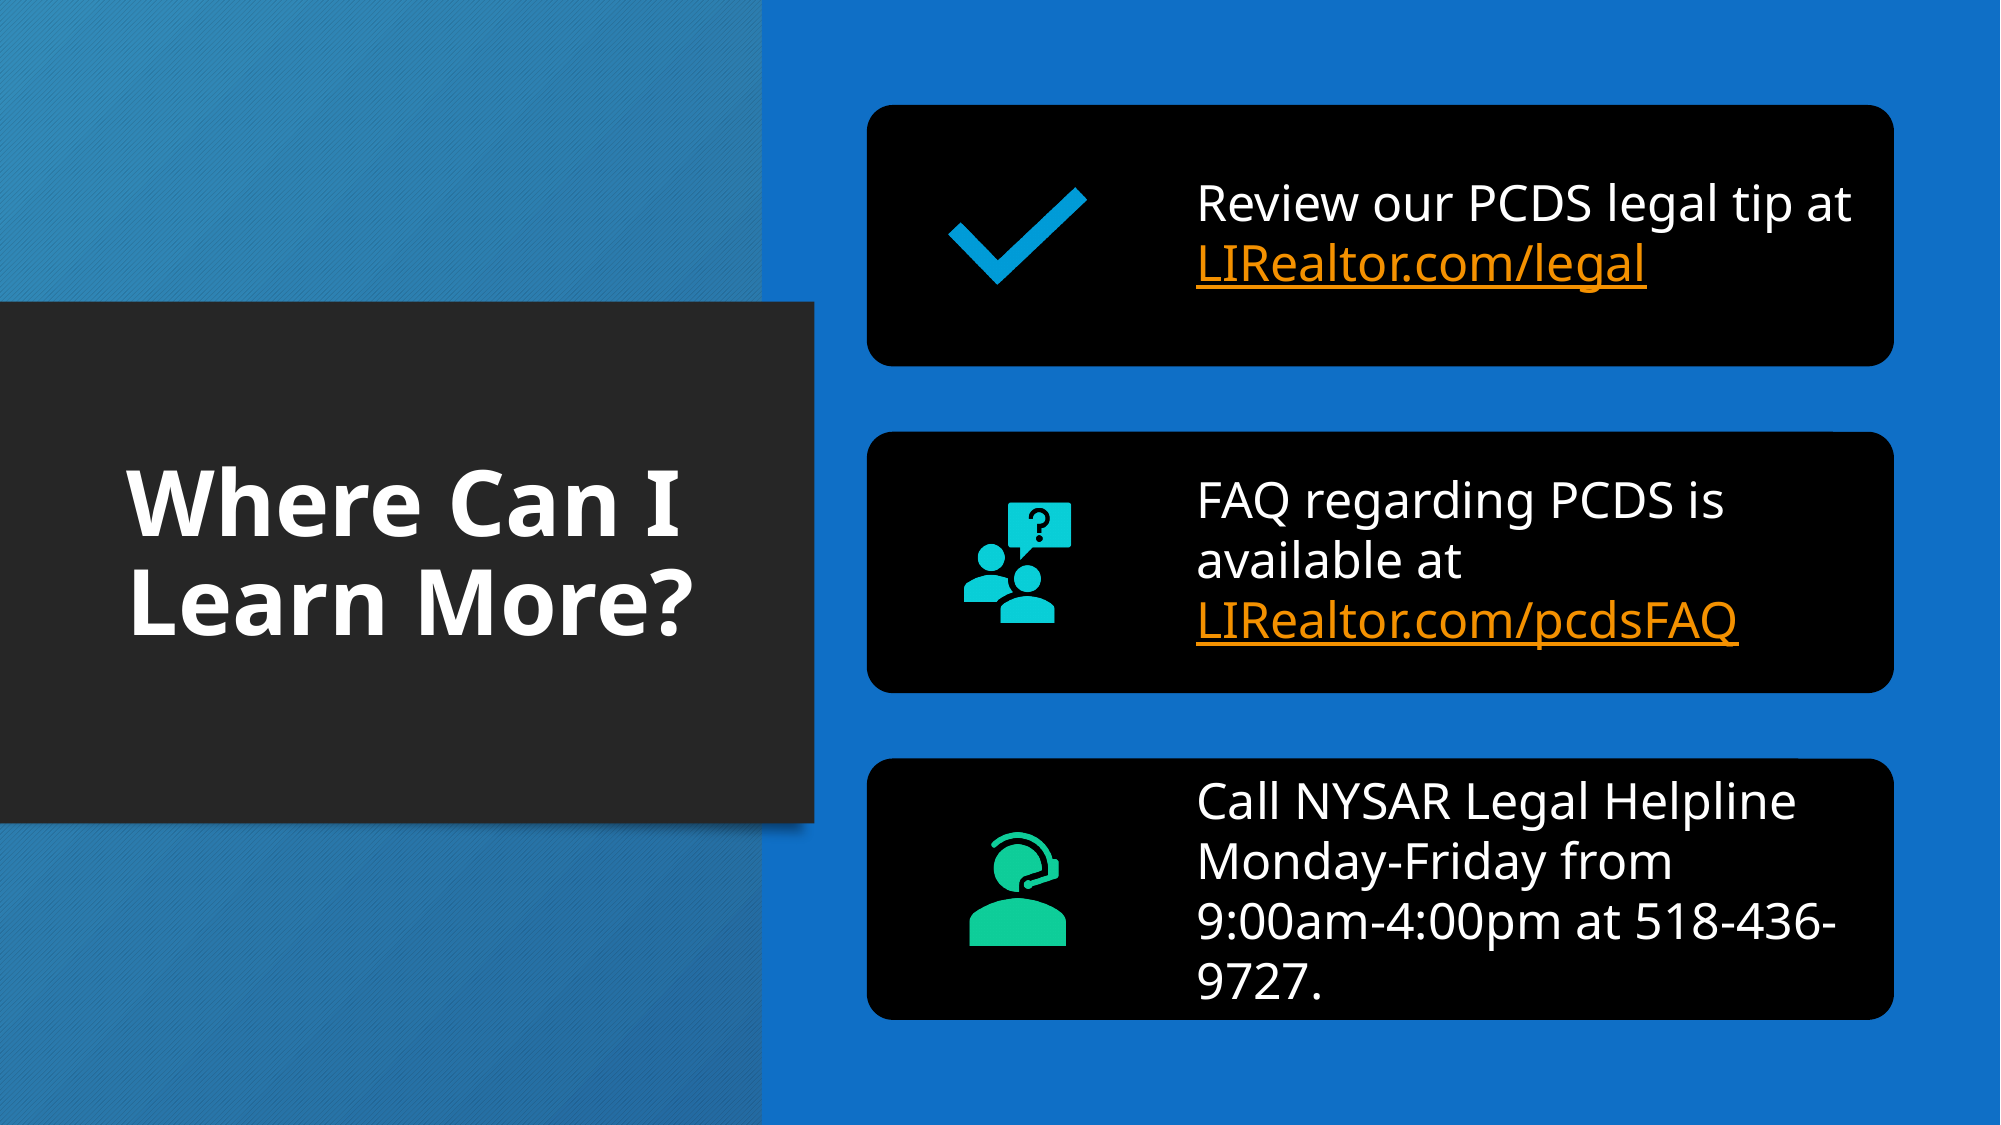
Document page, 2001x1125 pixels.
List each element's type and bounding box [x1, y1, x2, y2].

picture [0, 0, 2000, 1125]
text_box [866, 104, 1895, 1021]
